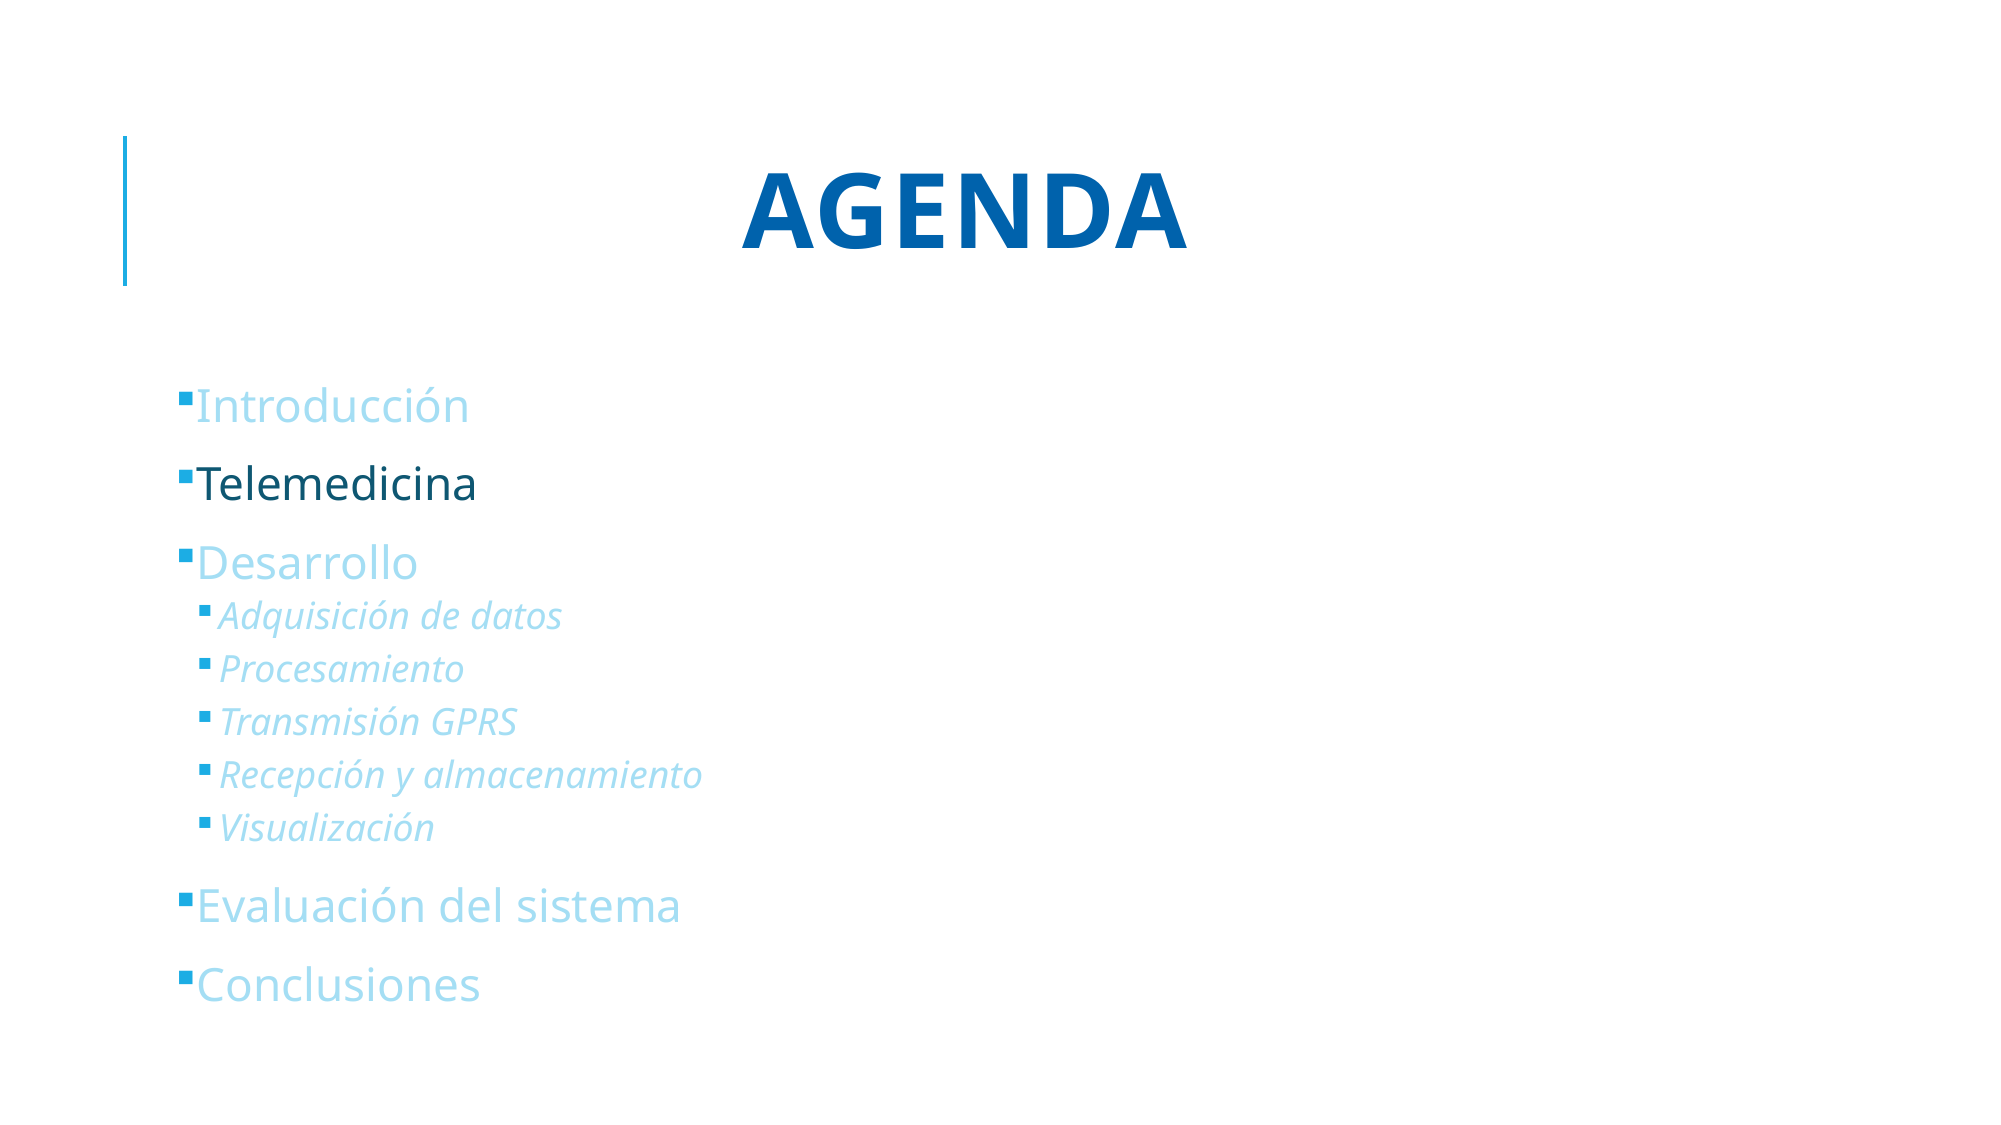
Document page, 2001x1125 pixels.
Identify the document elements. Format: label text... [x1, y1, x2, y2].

list Introducción Telemedicina Desarrollo Adquisición de datos Procesamiento Transmisión GPRS Recepción y almacenamiento Visualización Evaluación del sistema Conclusiones [168, 375, 1763, 1035]
title Agenda [168, 96, 1763, 342]
